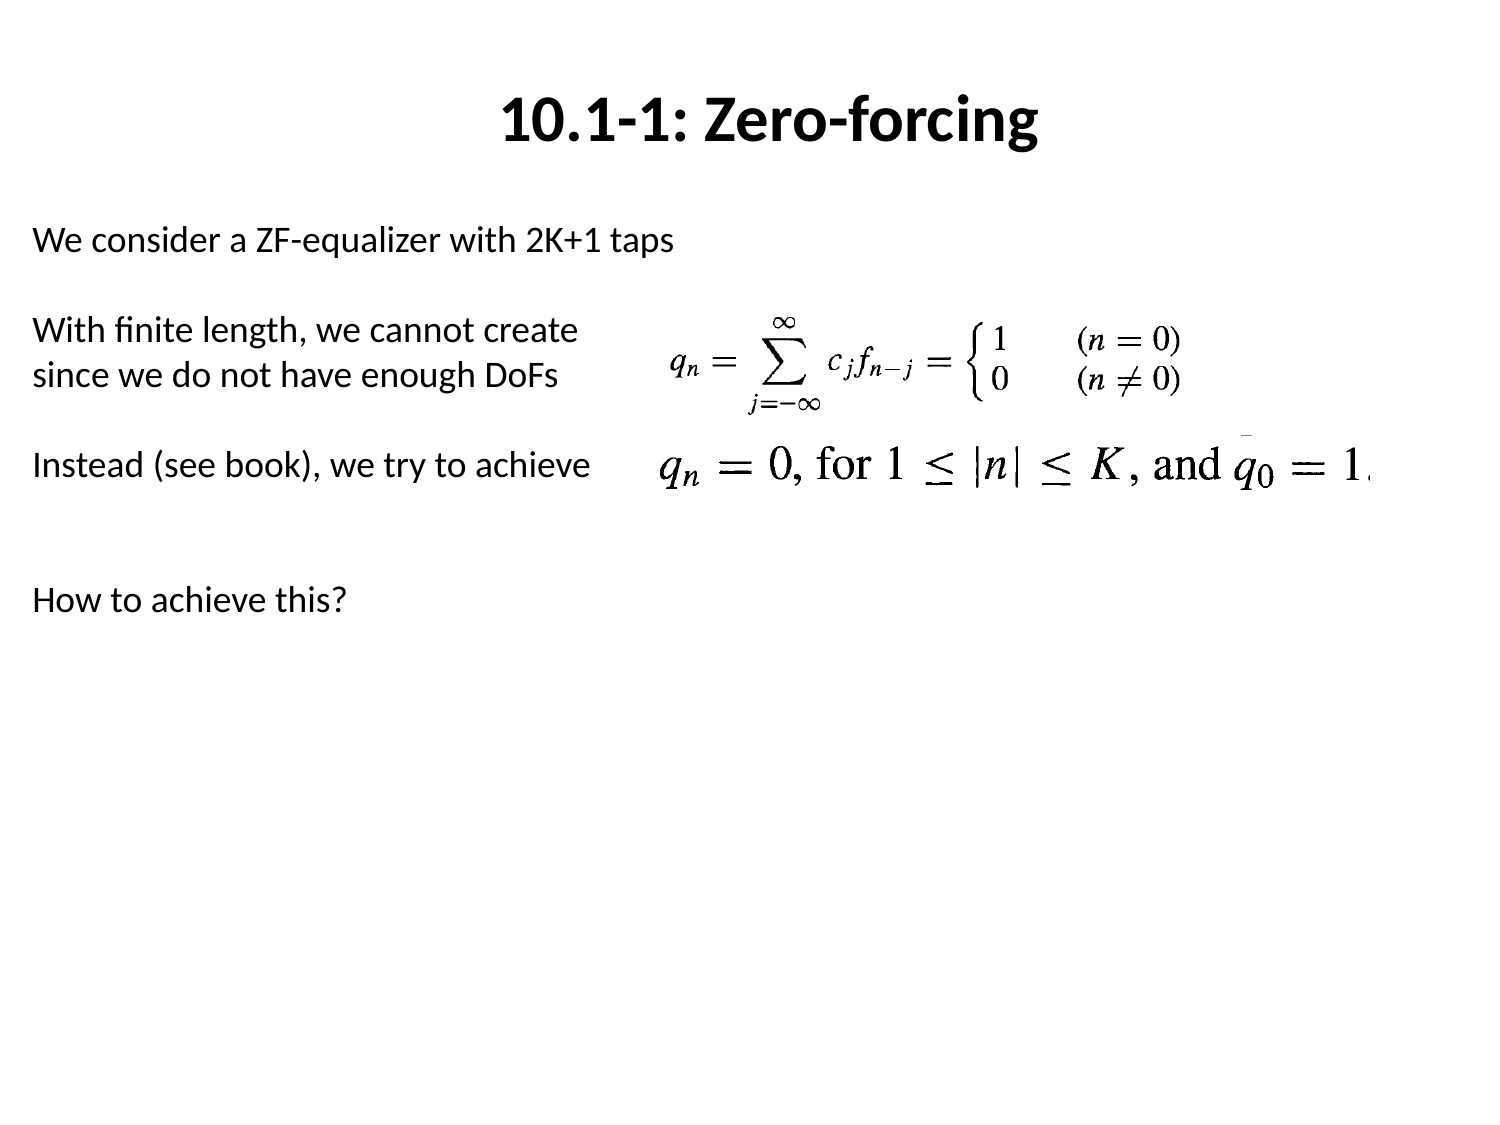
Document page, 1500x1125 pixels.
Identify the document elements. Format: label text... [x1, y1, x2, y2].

text_box We consider a ZF-equalizer with 2K+1 taps With finite length, we cannot create since we do not have enough DoFs Instead (see book), we try to achieve How to achieve this? [17, 208, 1282, 943]
title 10.1-1: Zero-forcing [171, 45, 1366, 185]
picture [647, 435, 1370, 497]
picture [649, 302, 1205, 421]
